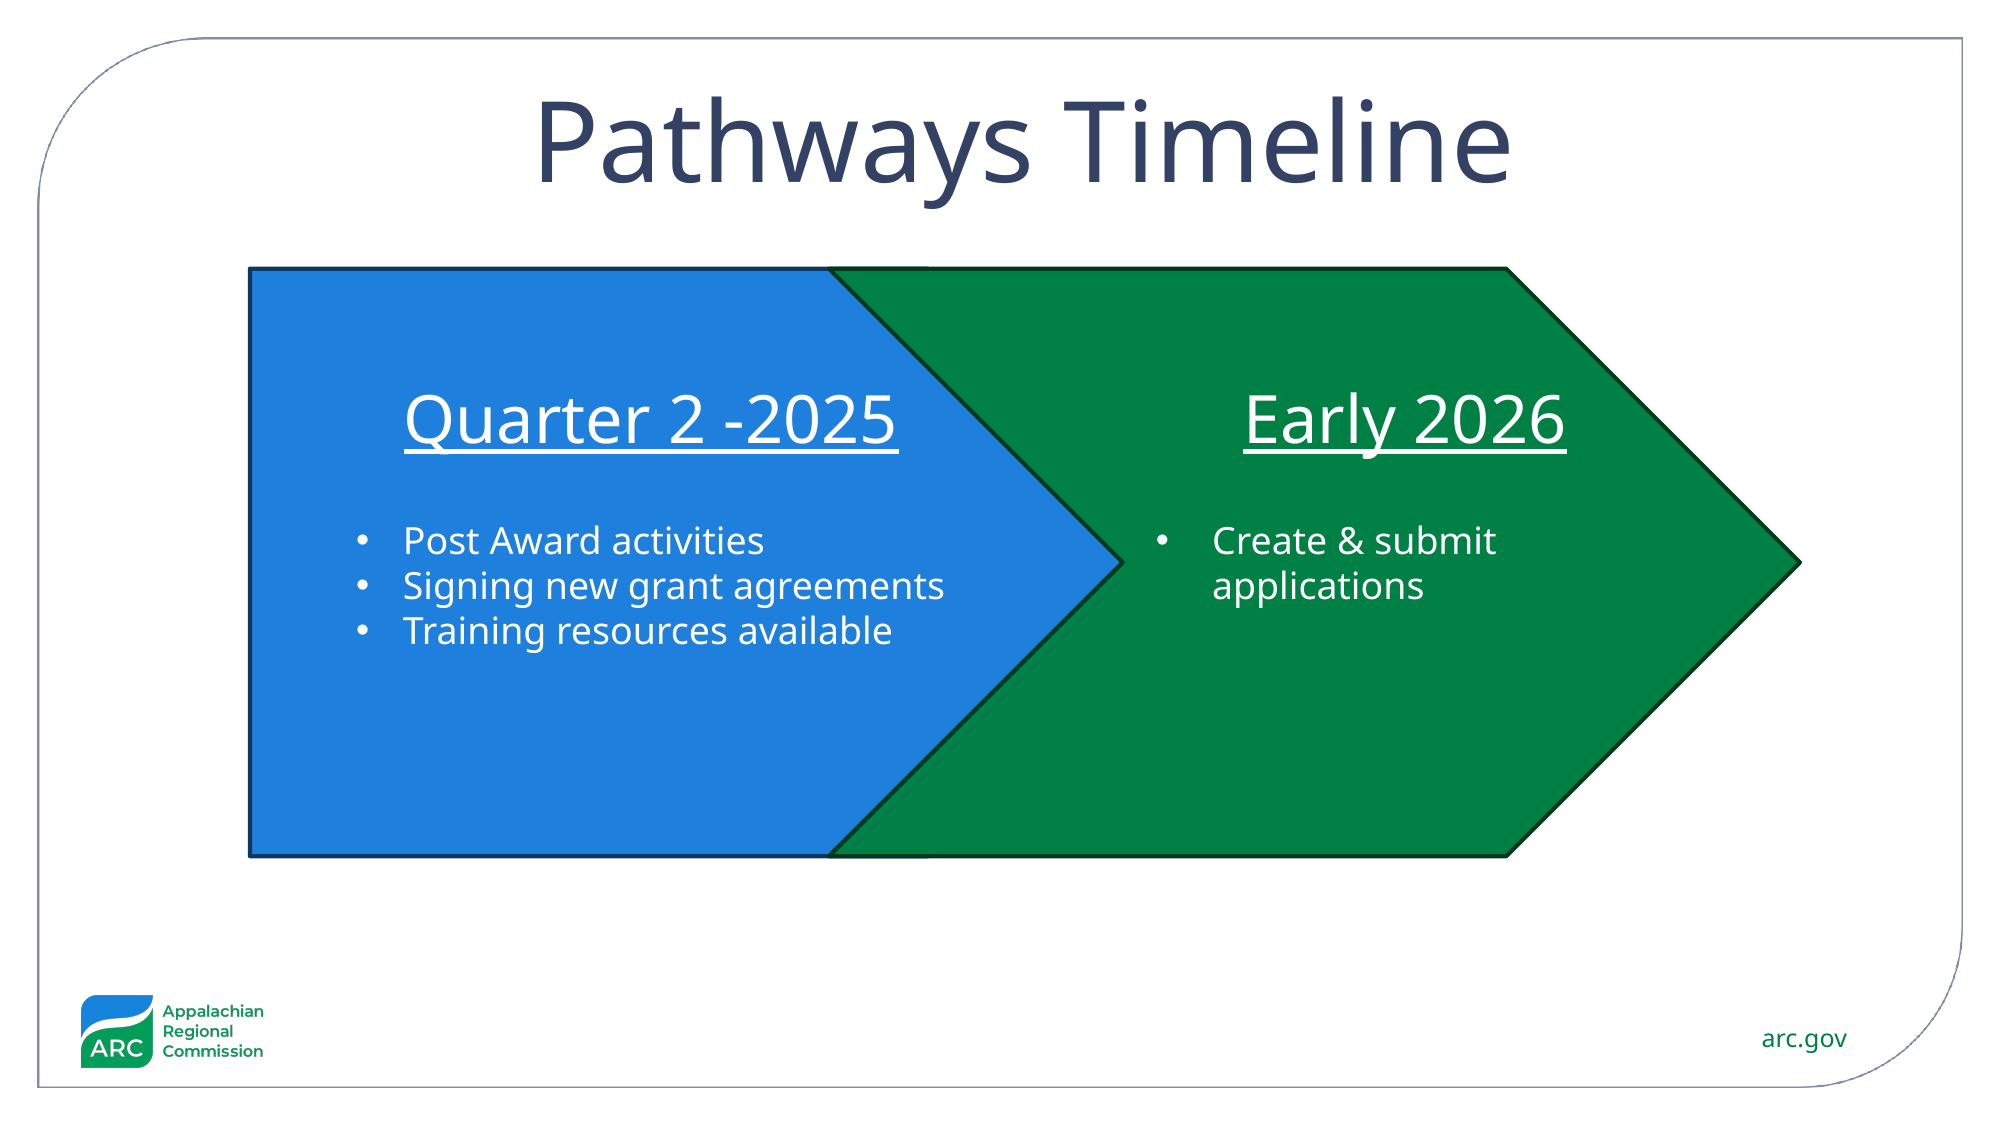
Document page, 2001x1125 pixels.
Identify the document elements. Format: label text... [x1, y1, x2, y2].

text_box [827, 266, 1803, 859]
list Pathways Timeline [249, 62, 1797, 225]
text_box Quarter 2 -2025 Post Award activities Signing new grant agreements Training resources available [341, 369, 961, 705]
text_box [247, 266, 1119, 859]
text_box Early 2026 Create & submit applications [1141, 369, 1670, 615]
picture [37, 37, 1963, 1088]
